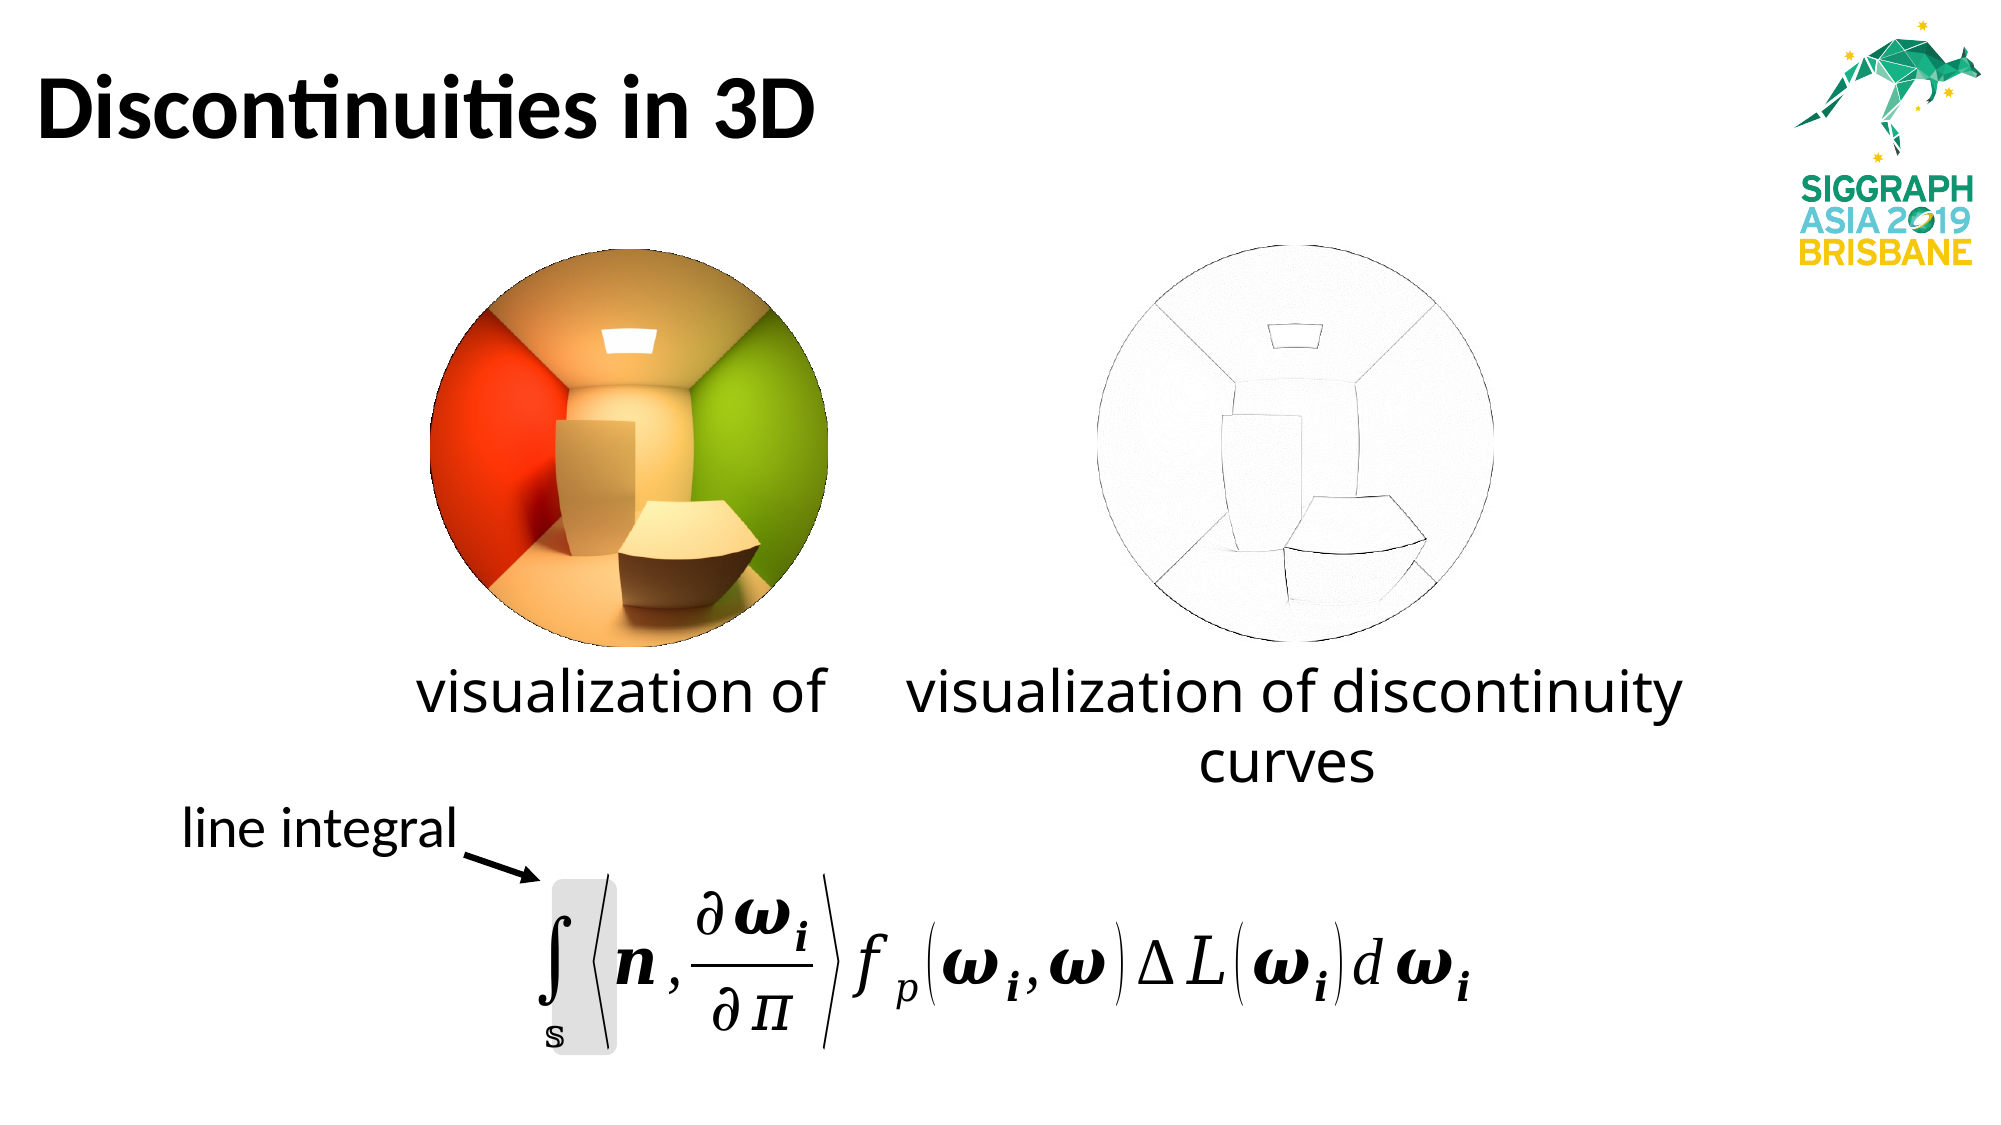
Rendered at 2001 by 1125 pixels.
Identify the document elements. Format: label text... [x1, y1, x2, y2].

picture [1768, 8, 1987, 293]
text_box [528, 867, 1471, 1056]
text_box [464, 854, 541, 881]
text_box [356, 244, 1644, 804]
text_box line integral [166, 782, 475, 867]
title Discontinuities in 3D [20, 0, 1746, 218]
